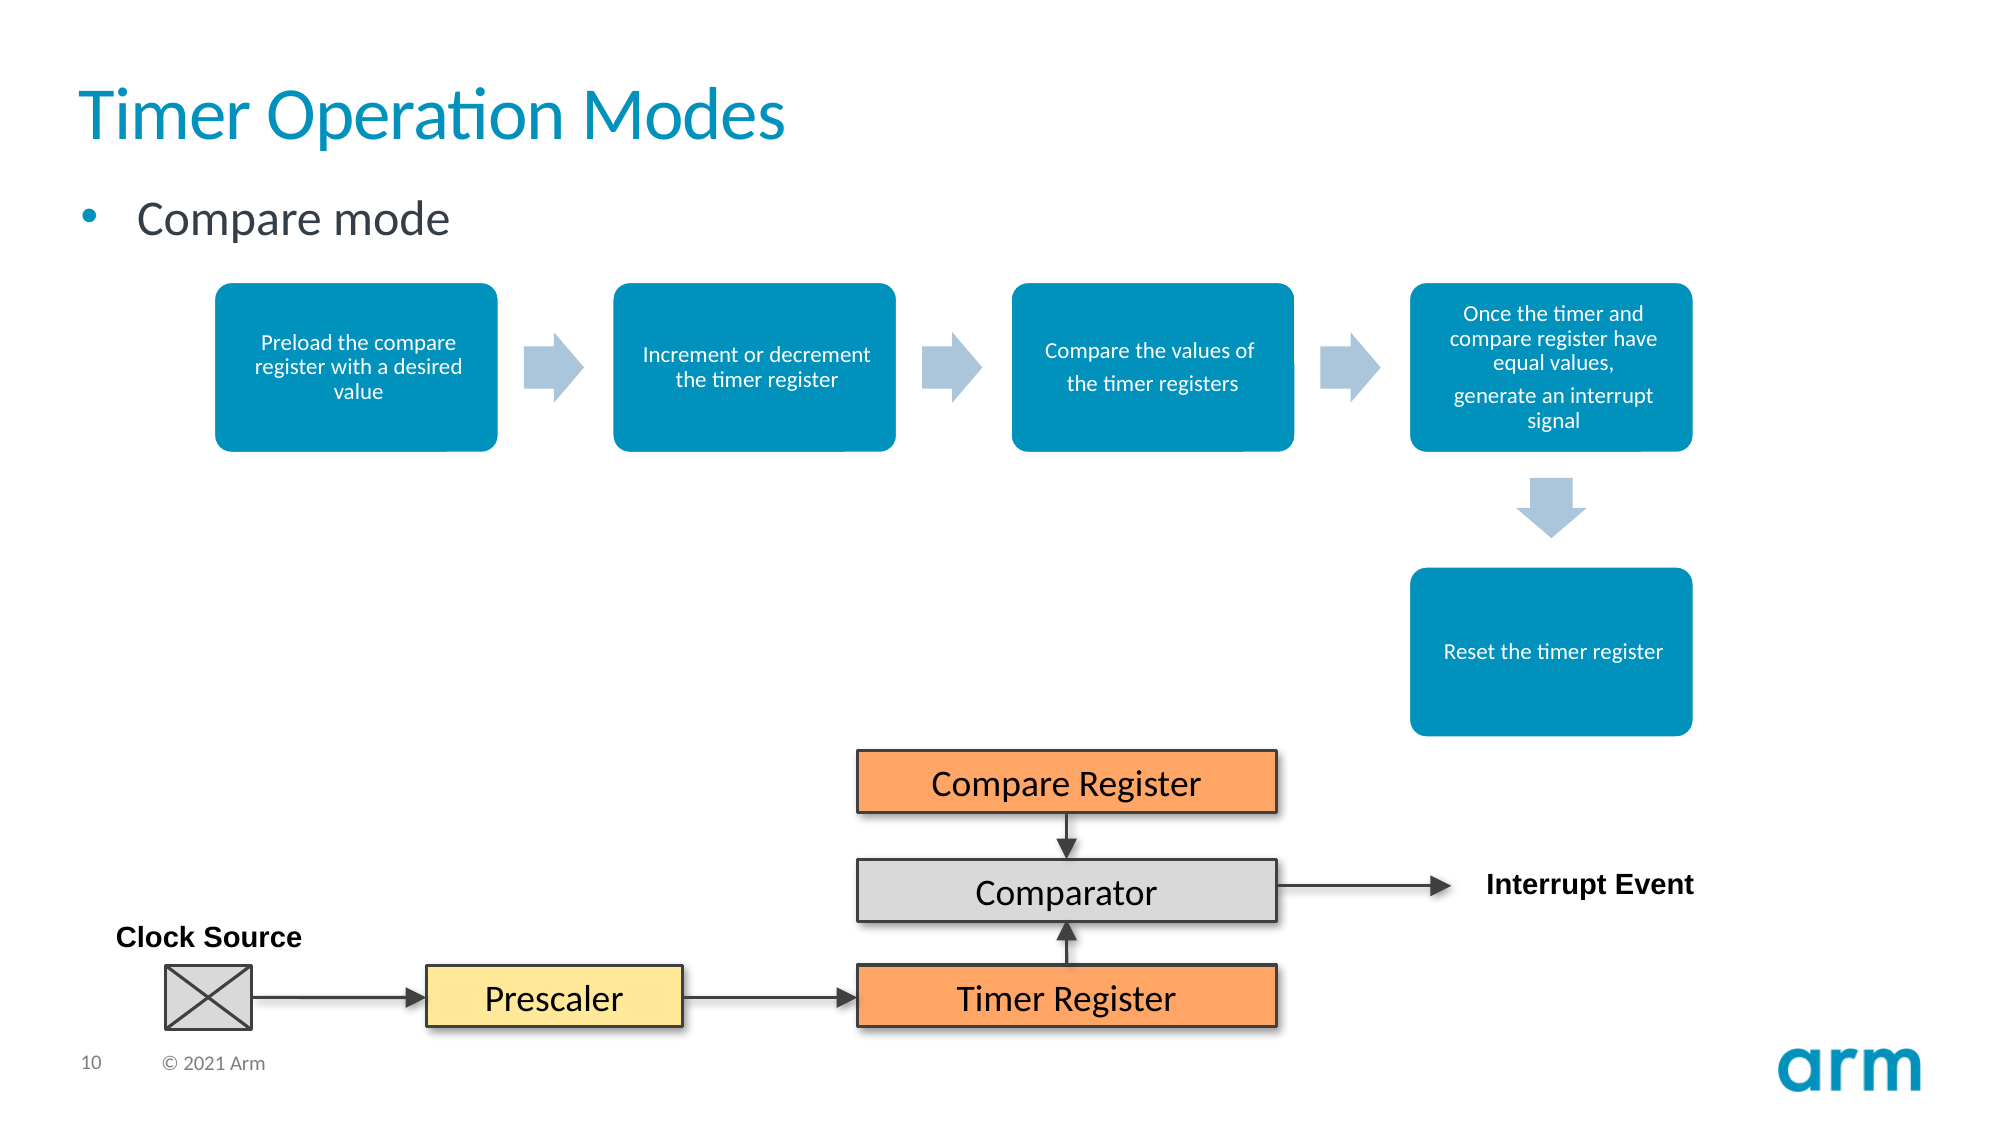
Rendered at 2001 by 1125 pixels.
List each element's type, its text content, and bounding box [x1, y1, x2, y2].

picture [1777, 1047, 1922, 1093]
text_box Timer Register [857, 964, 1277, 1027]
text_box Compare Register [857, 750, 1277, 813]
list Compare mode [80, 185, 1915, 857]
text_box Interrupt Event [1471, 858, 1811, 908]
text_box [165, 965, 252, 1030]
text_box Clock Source [101, 911, 402, 961]
text_box Comparator [857, 859, 1277, 922]
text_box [20, 281, 1888, 738]
title Timer Operation Modes [78, 78, 1922, 186]
text_box Prescaler [426, 965, 683, 1027]
